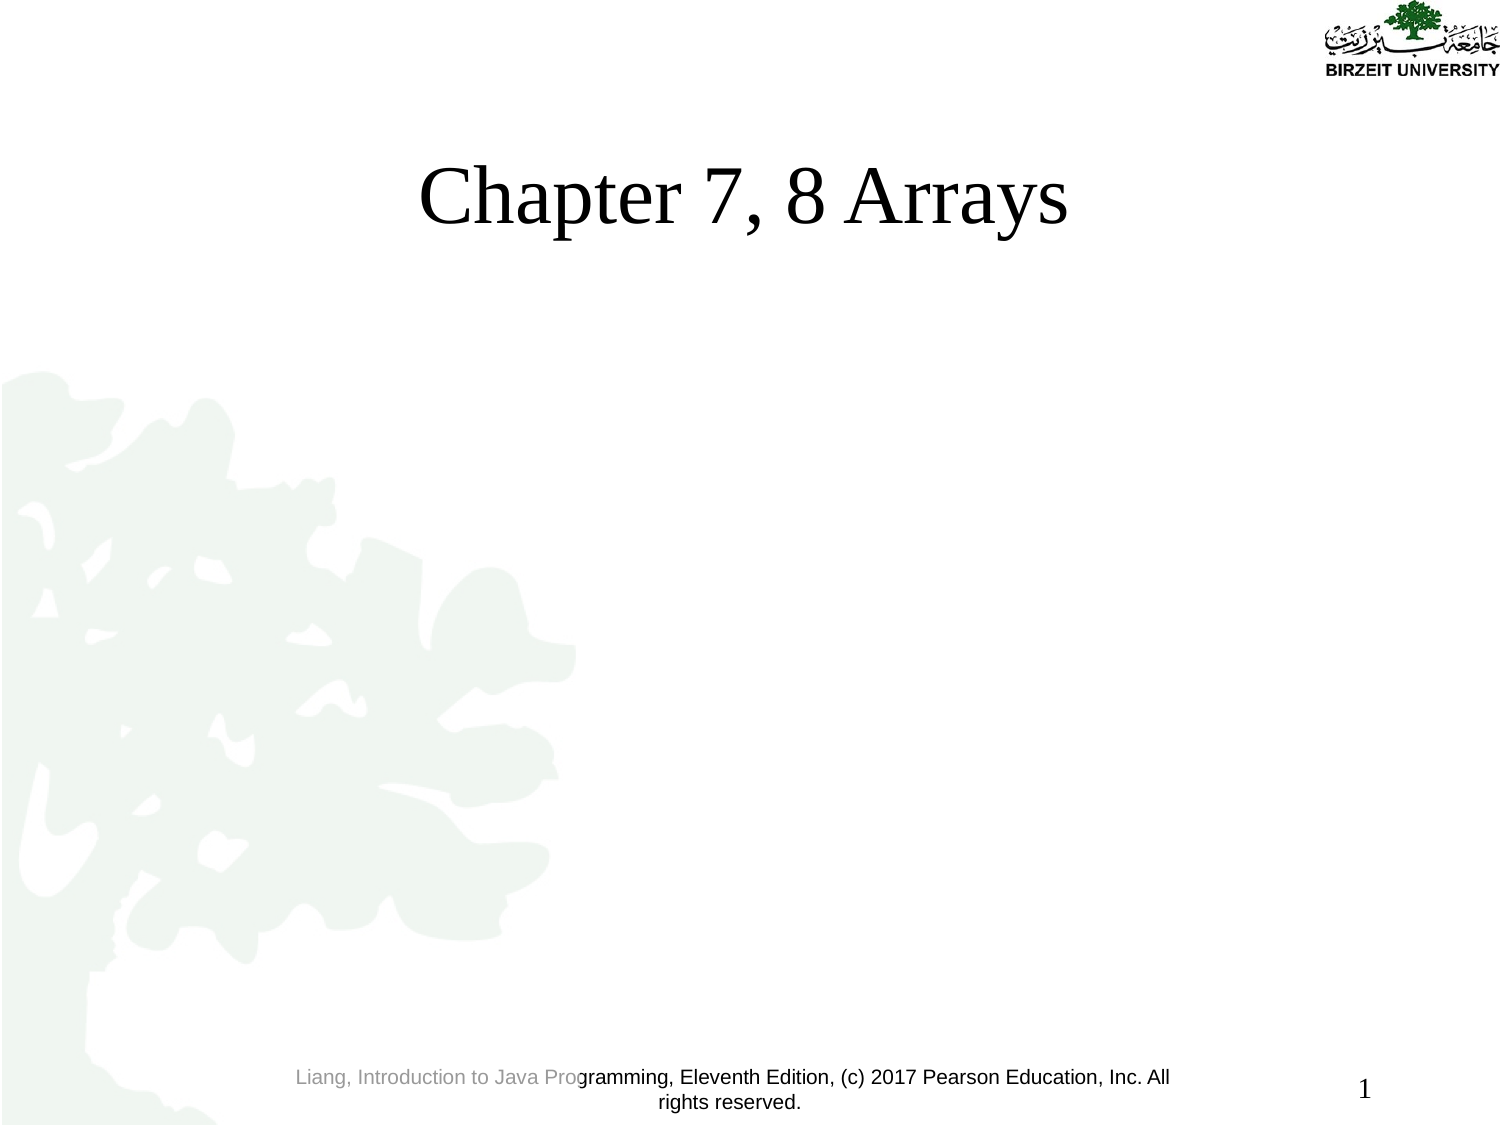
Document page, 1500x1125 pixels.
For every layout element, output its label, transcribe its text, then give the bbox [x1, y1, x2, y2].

picture [297, 1070, 306, 1084]
picture [528, 1073, 539, 1084]
picture [374, 1071, 380, 1084]
slide_number 1 [1074, 1049, 1388, 1125]
title Chapter 7, 8 Arrays [107, 96, 1383, 284]
picture [364, 1073, 373, 1084]
picture [506, 1073, 517, 1084]
picture [566, 1073, 576, 1084]
picture [312, 1073, 323, 1084]
picture [478, 1073, 488, 1084]
picture [1325, 0, 1500, 76]
text_box Calculator [2, 345, 580, 1125]
picture [546, 1070, 557, 1084]
picture [324, 1073, 333, 1084]
picture [494, 1070, 503, 1084]
picture [411, 1073, 420, 1084]
picture [516, 1073, 526, 1084]
picture [432, 1071, 438, 1084]
picture [400, 1069, 409, 1084]
picture [335, 1073, 344, 1088]
picture [559, 1073, 565, 1084]
picture [443, 1073, 453, 1084]
picture [471, 1071, 477, 1084]
picture [455, 1073, 464, 1084]
picture [423, 1073, 432, 1084]
picture [388, 1073, 398, 1084]
picture [381, 1073, 387, 1084]
